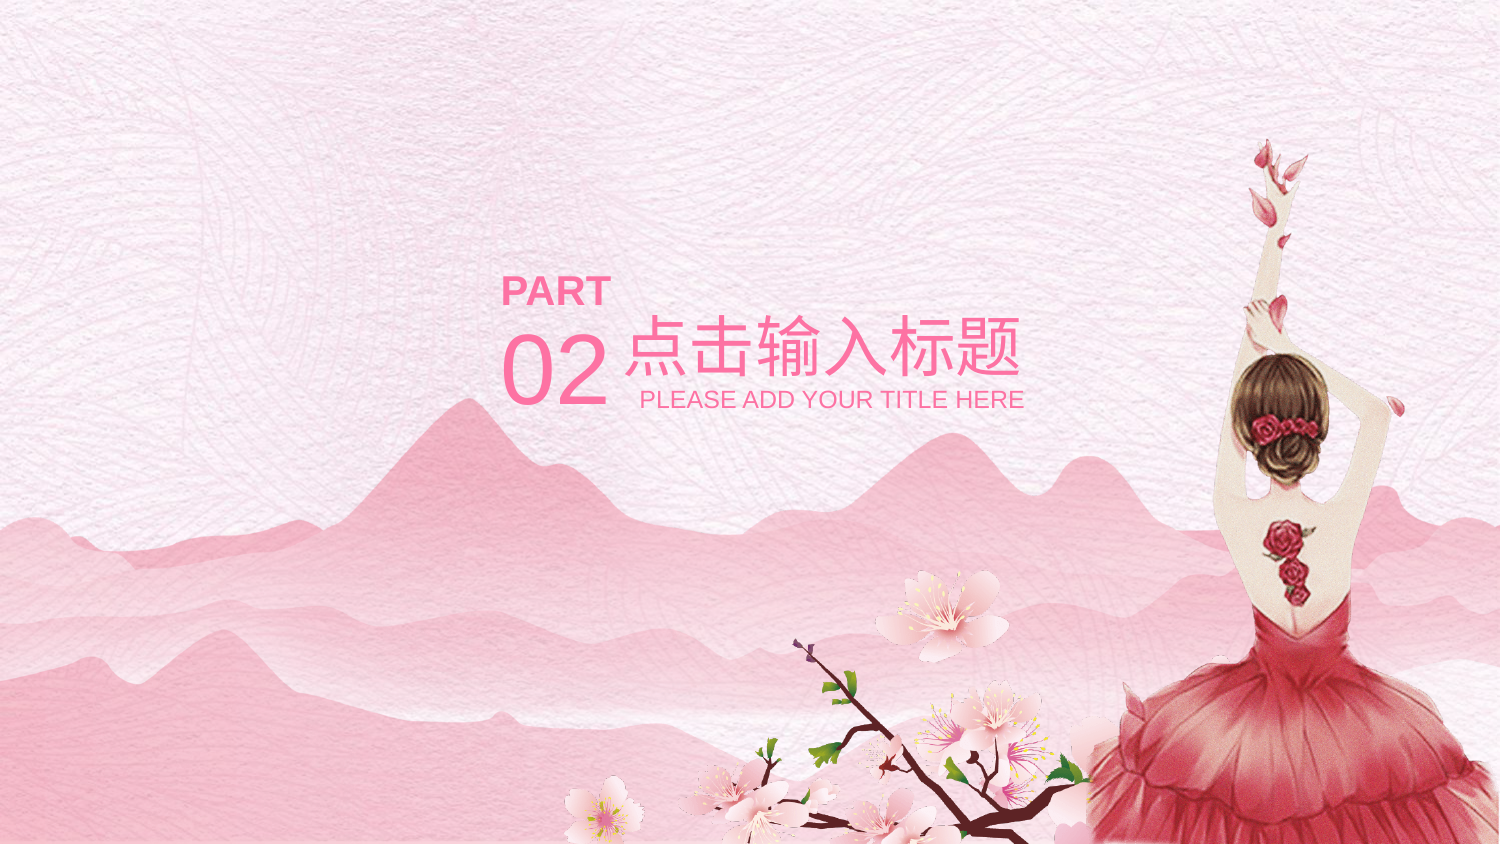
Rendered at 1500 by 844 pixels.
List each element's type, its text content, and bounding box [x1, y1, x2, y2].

picture [0, 0, 1500, 844]
text_box 02 [436, 296, 572, 354]
text_box PART [447, 256, 664, 322]
text_box 点击输入标题 [572, 296, 1049, 354]
